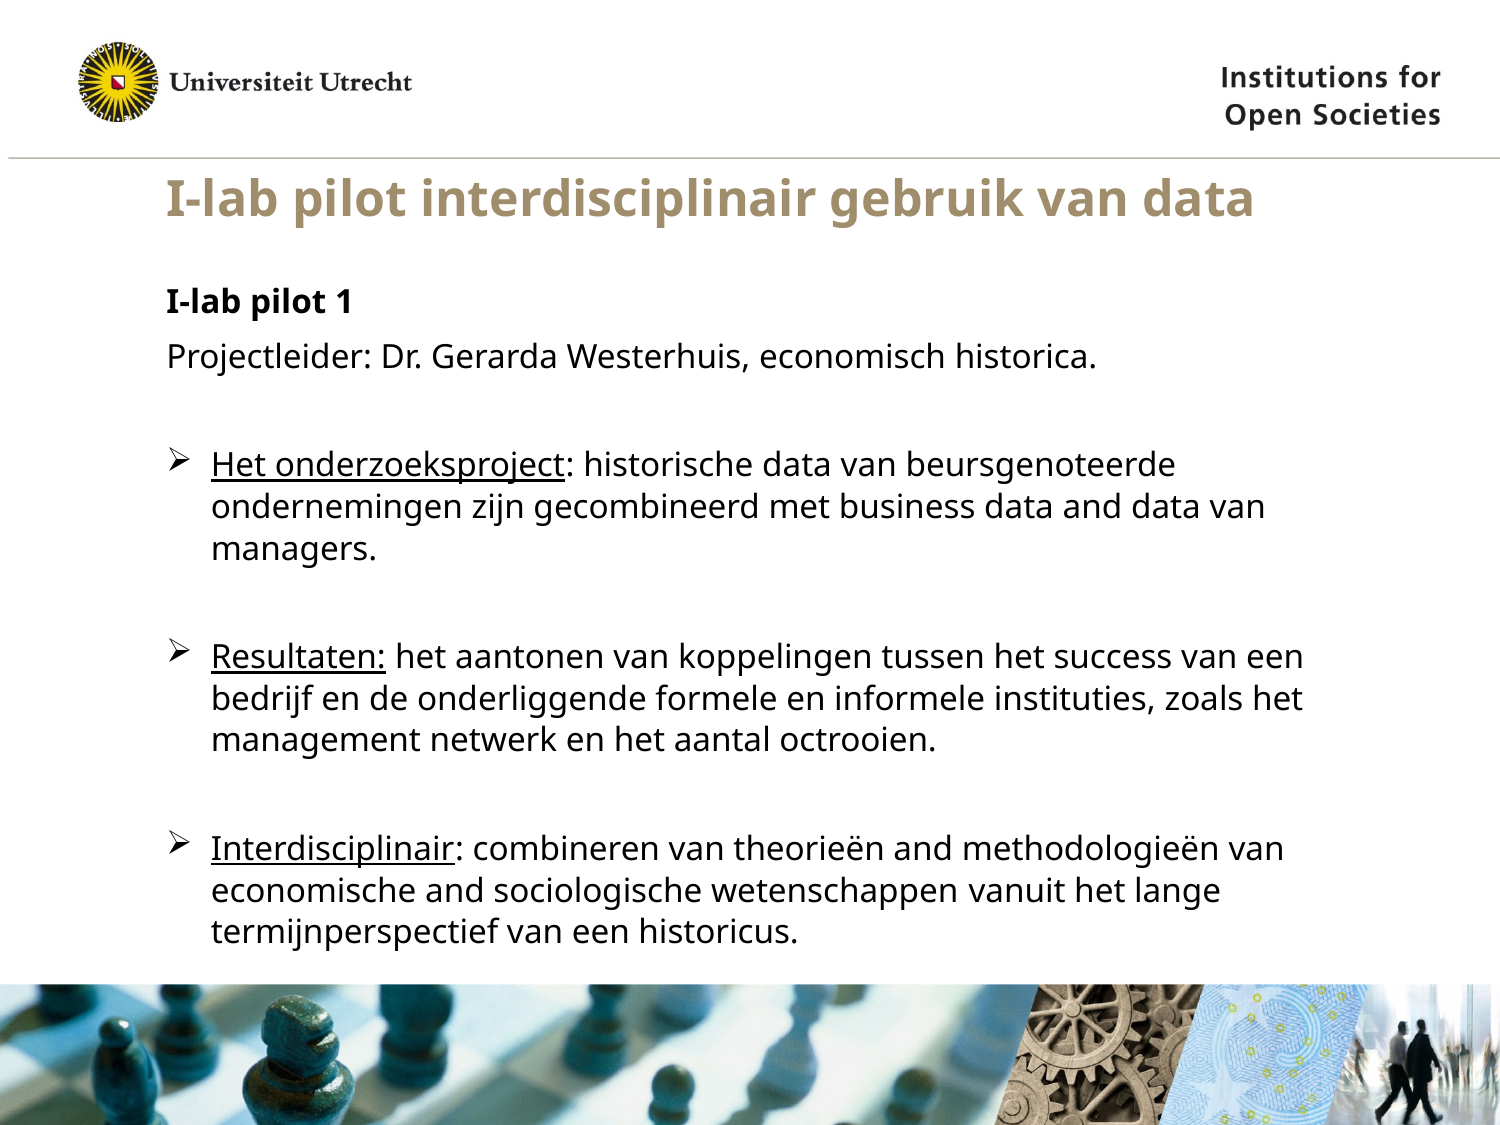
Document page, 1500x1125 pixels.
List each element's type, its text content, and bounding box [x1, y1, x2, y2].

list I-lab pilot 1 Projectleider: Dr. Gerarda Westerhuis, economisch historica. Het onderzoeksproject: historische data van beursgenoteerde ondernemingen zijn gecombineerd met business data and data van managers. Resultaten: het aantonen van koppelingen tussen het success van een bedrijf en de onderliggende formele en informele instituties, zoals het management netwerk en het aantal octrooien. Interdisciplinair: combineren van theorieën and methodologieën van economische and sociologische wetenschappen vanuit het lange termijnperspectief van een historicus. [166, 278, 1376, 976]
title I-lab pilot interdisciplinair gebruik van data [166, 172, 1412, 279]
picture [4, 0, 1500, 159]
picture [0, 984, 1500, 1125]
